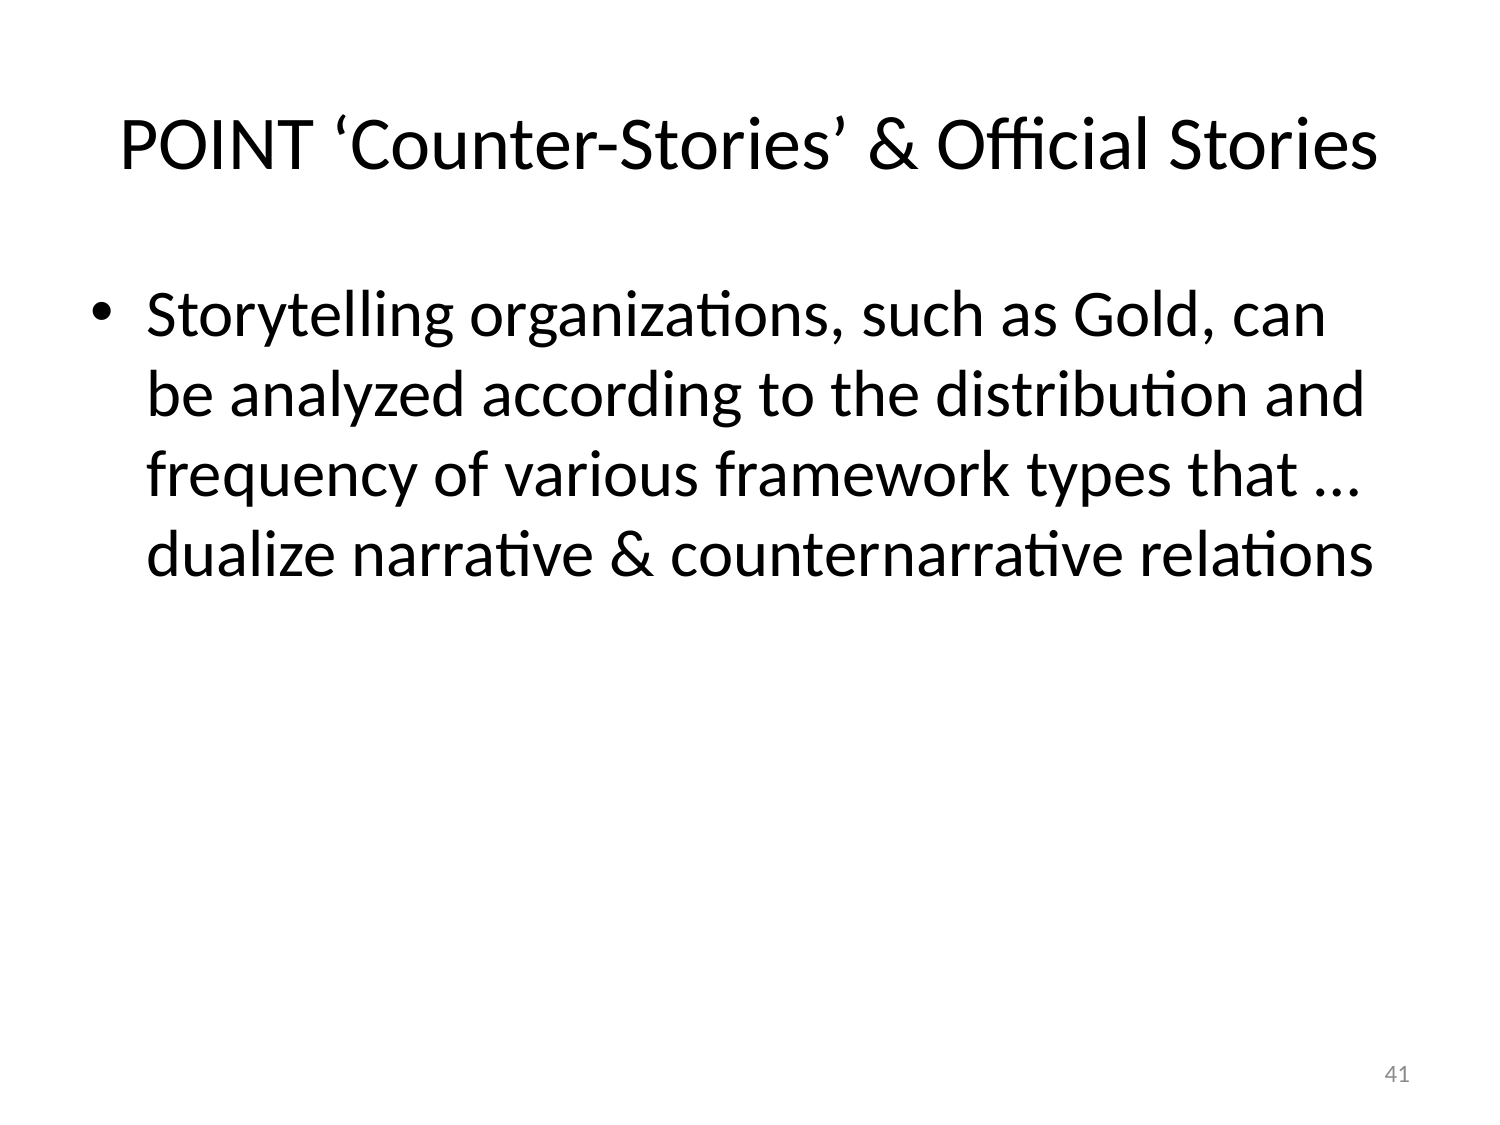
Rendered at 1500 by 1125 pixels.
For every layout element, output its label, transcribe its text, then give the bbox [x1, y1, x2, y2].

slide_number 41 [1074, 1042, 1425, 1103]
title POINT ‘Counter-Stories’ & Official Stories [75, 45, 1425, 233]
list Storytelling organizations, such as Gold, can be analyzed according to the distribution and frequency of various framework types that … dualize narrative & counternarrative relations [75, 262, 1425, 1005]
